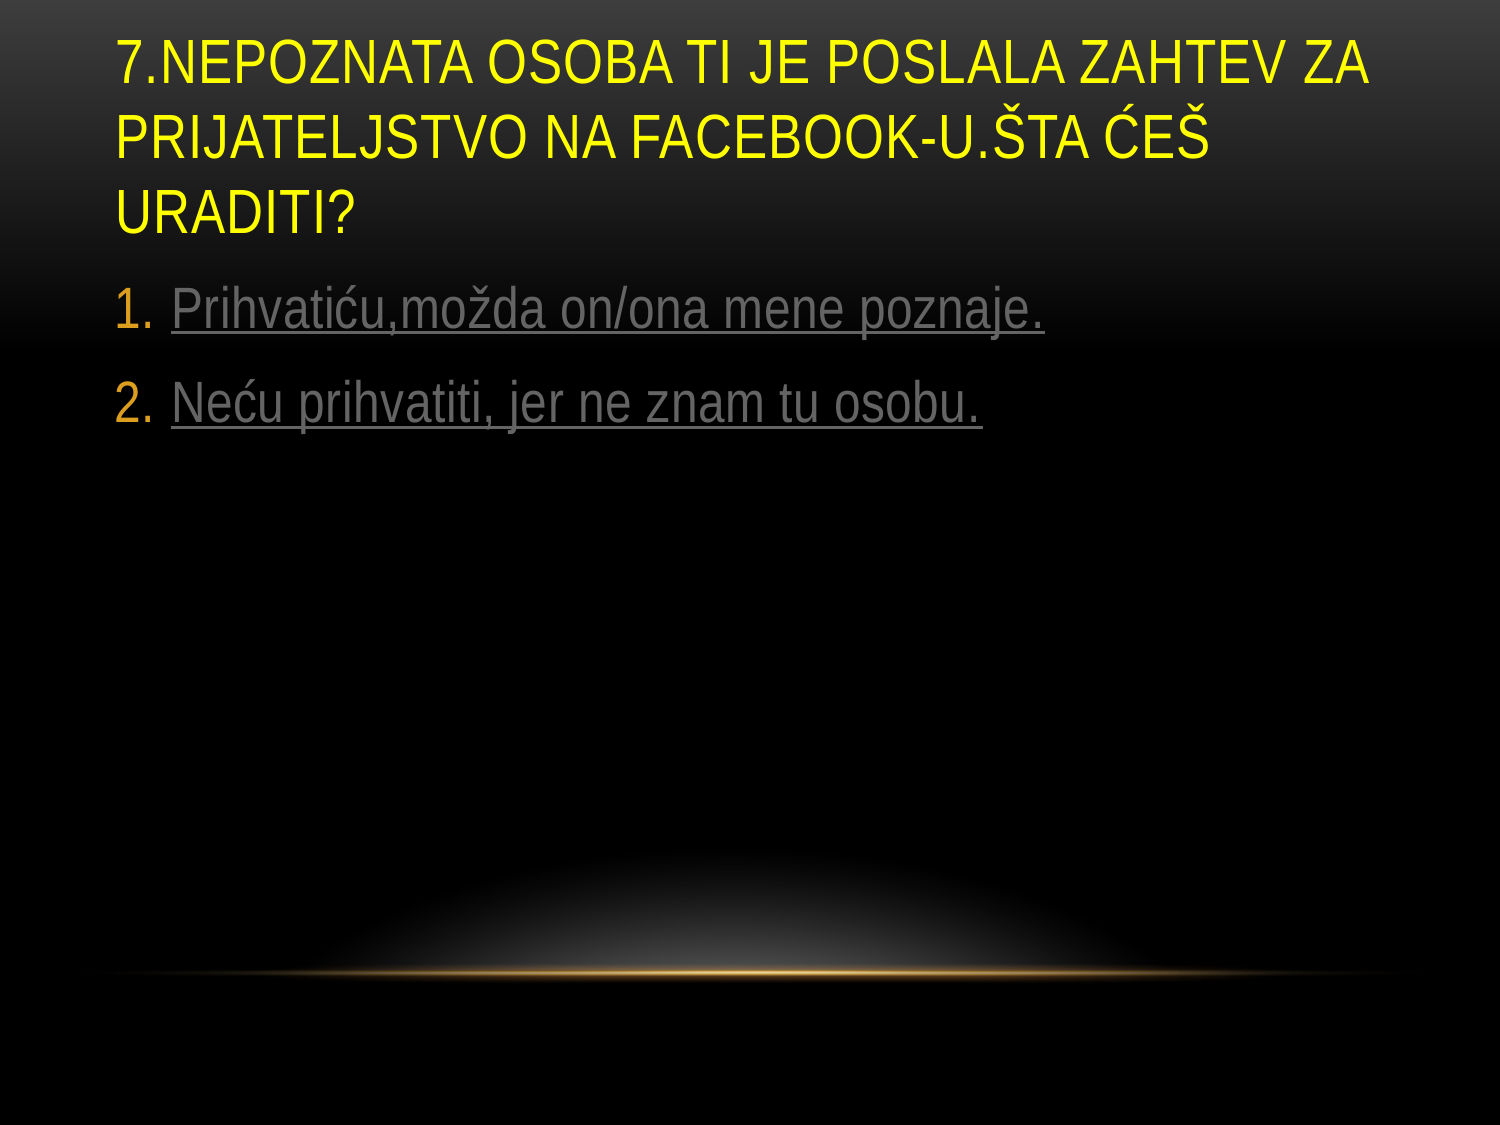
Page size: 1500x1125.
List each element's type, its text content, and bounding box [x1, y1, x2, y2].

title 7.Nepoznata osoba ti je poslala zahtev za prijateljstvo na Facebook-u.Šta ćeš uraditi? [100, 66, 1401, 254]
list Prihvatiću,možda on/ona mene poznaje. Neću prihvatiti, jer ne znam tu osobu. [99, 262, 1400, 938]
picture [0, 0, 1500, 1125]
